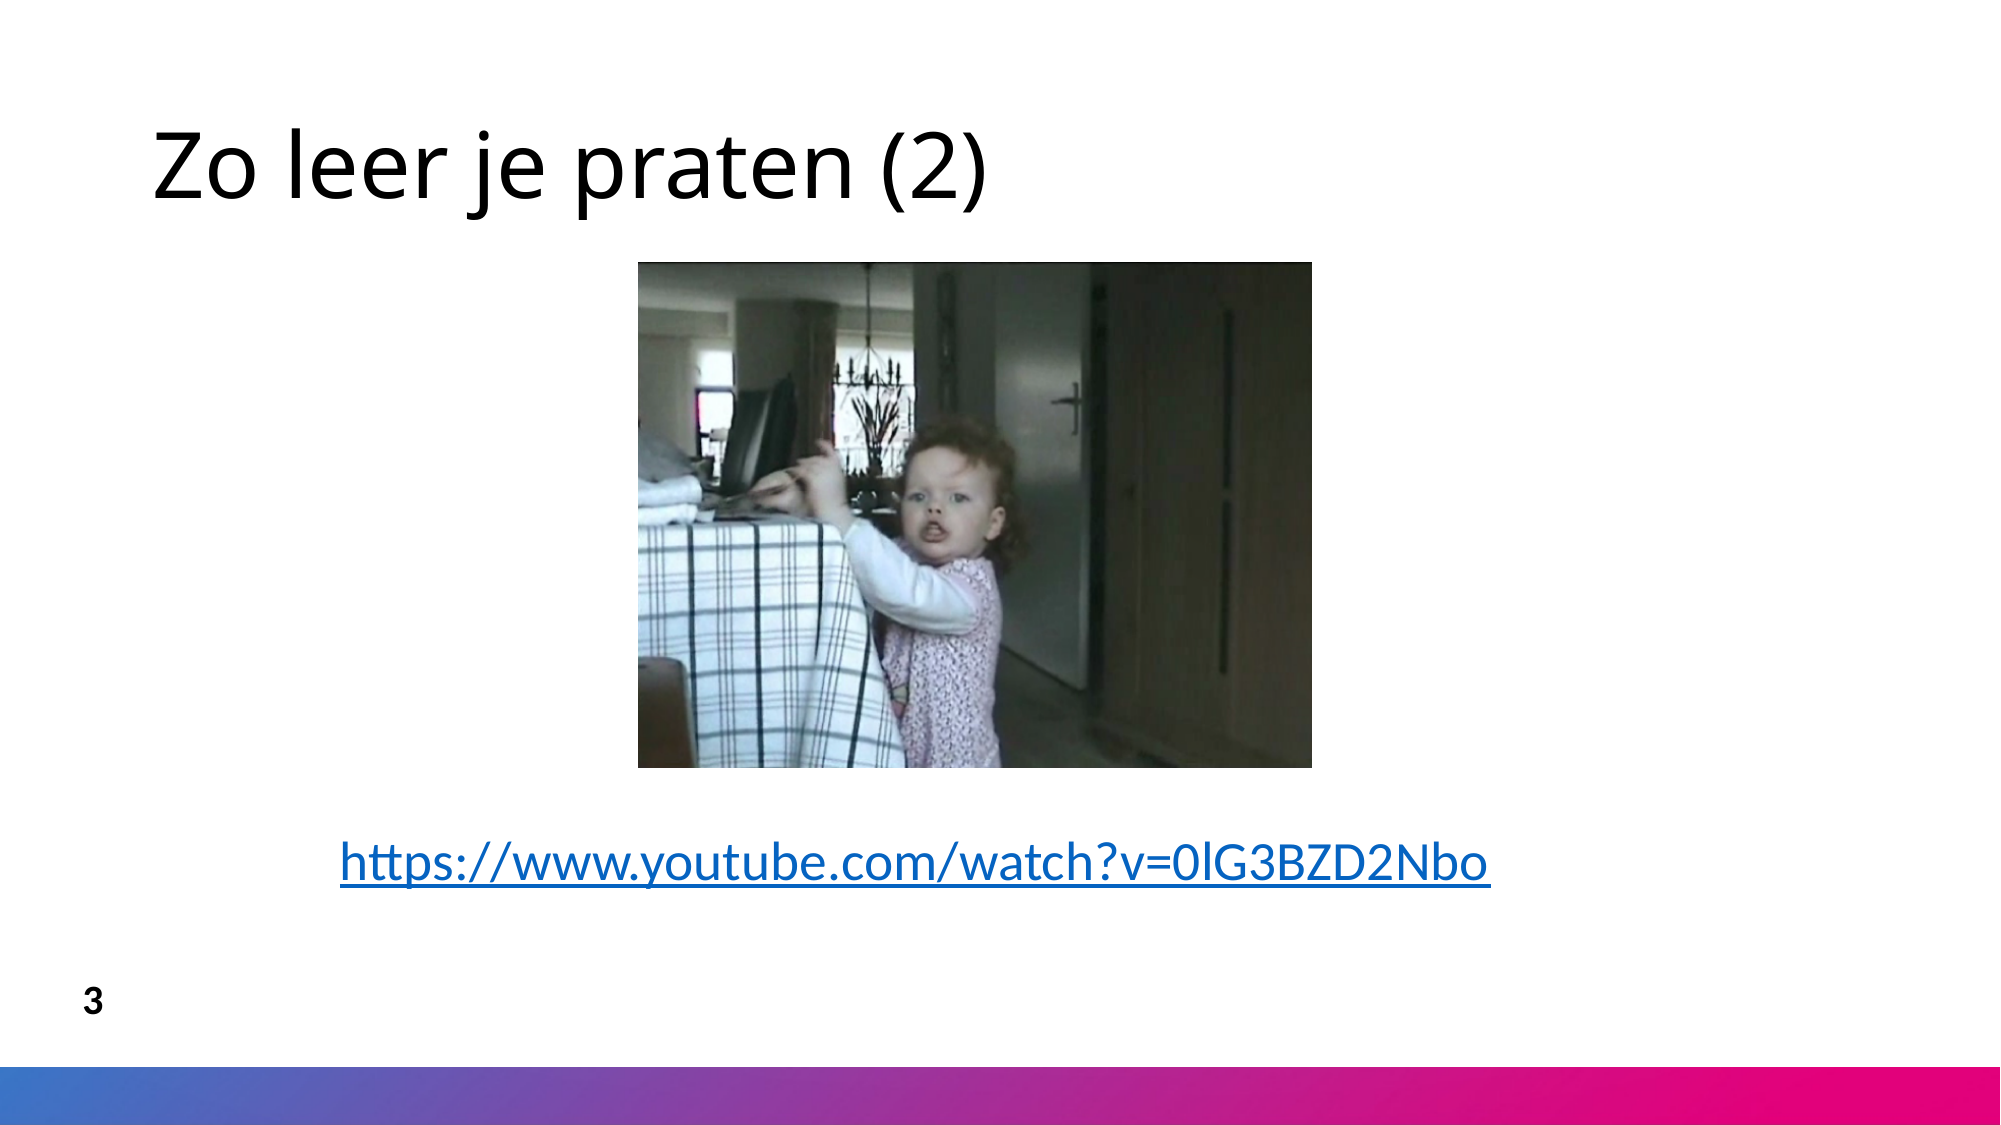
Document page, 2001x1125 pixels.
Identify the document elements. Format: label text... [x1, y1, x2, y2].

title Zo leer je praten (2) [137, 59, 1863, 278]
picture [0, 1067, 2000, 1125]
picture [638, 262, 1312, 768]
text_box 3 [67, 965, 119, 1030]
list https://www.youtube.com/watch?v=0lG3BZD2Nbo [324, 262, 1675, 906]
